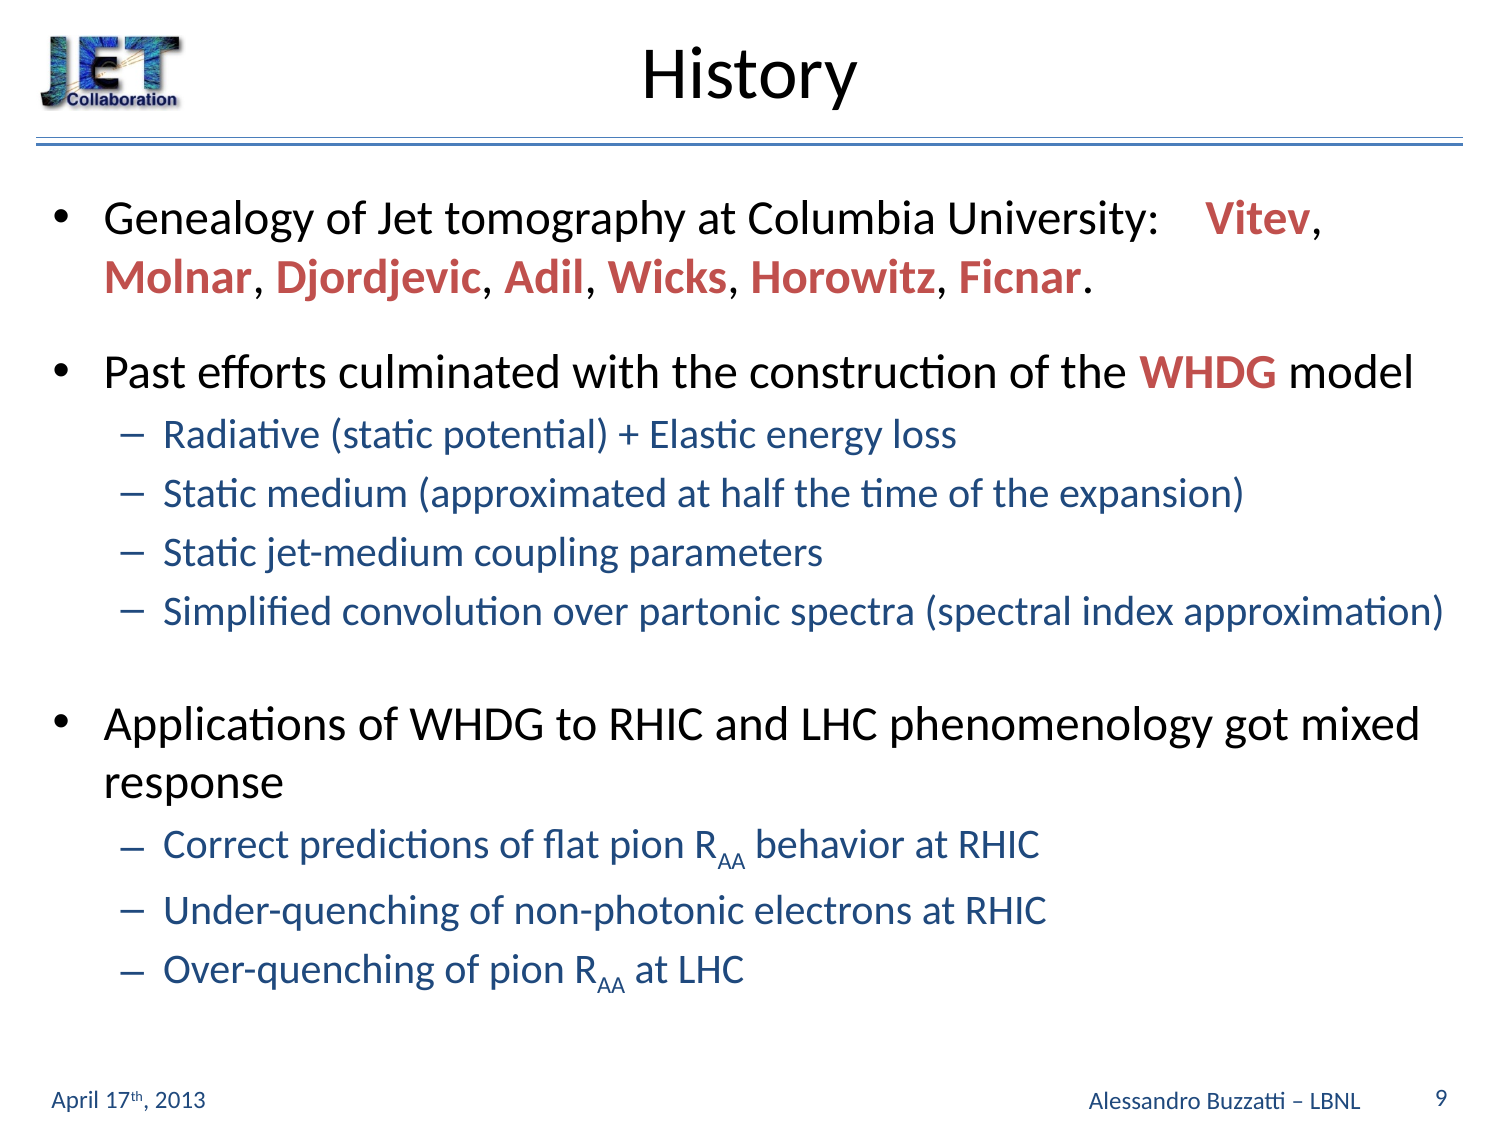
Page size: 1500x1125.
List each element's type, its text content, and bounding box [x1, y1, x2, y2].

list Genealogy of Jet tomography at Columbia University: Vitev, Molnar, Djordjevic, Adil, Wicks, Horowitz, Ficnar. Past efforts culminated with the construction of the WHDG model Radiative (static potential) + Elastic energy loss Static medium (approximated at half the time of the expansion) Static jet-medium coupling parameters Simplified convolution over partonic spectra (spectral index approximation) Applications of WHDG to RHIC and LHC phenomenology got mixed response Correct predictions of flat pion RAA behavior at RHIC Under-quenching of non-photonic electrons at RHIC Over-quenching of pion RAA at LHC [37, 178, 1463, 1054]
title History [37, 12, 1463, 125]
